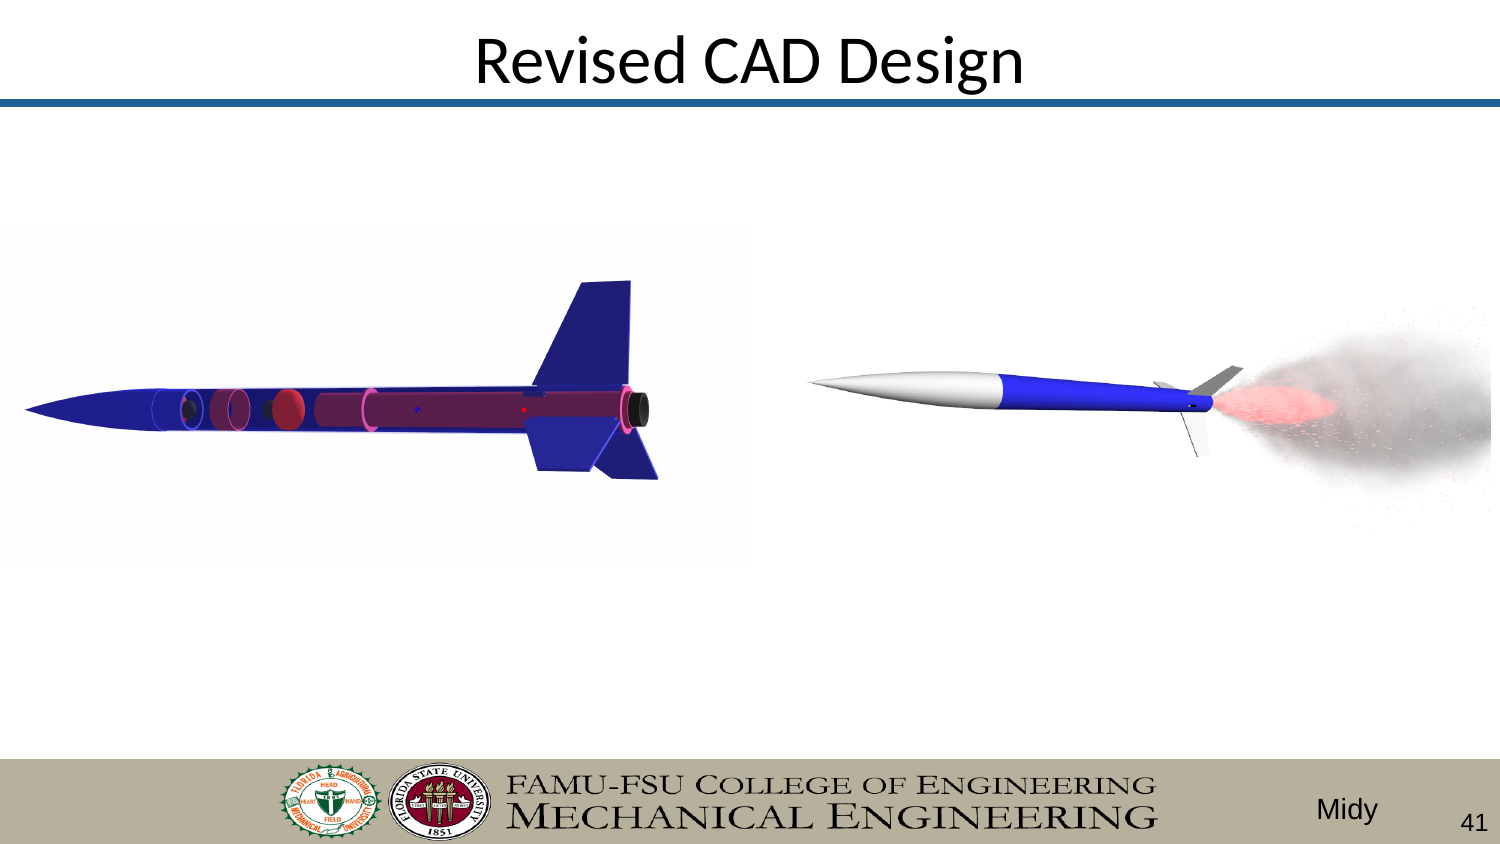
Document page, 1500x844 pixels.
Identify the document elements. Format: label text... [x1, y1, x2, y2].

picture [0, 153, 1491, 643]
title Revised CAD Design [51, 0, 1449, 94]
picture [0, 759, 1500, 844]
text_box Midy [1301, 783, 1442, 833]
